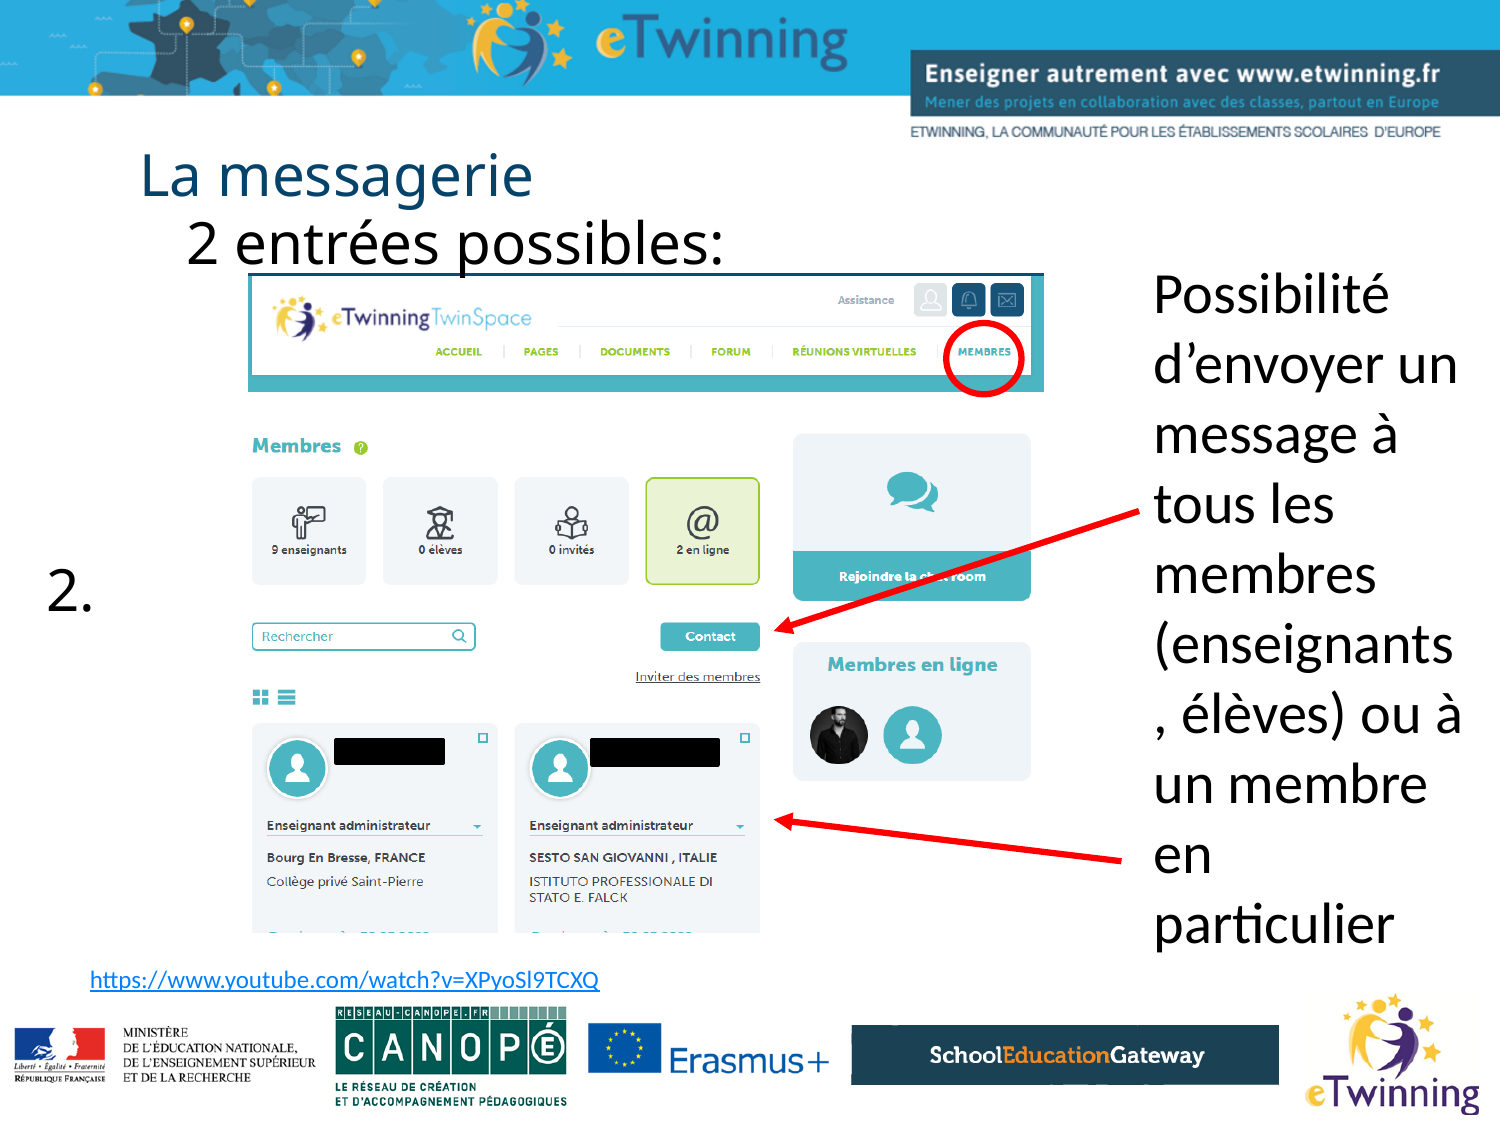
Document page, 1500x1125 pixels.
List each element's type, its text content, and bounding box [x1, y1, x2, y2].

picture [248, 273, 1044, 933]
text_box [773, 819, 1122, 862]
text_box 2 entrées possibles: [171, 199, 1004, 284]
picture [14, 993, 1486, 1115]
text_box https://www.youtube.com/watch?v=XPyoSl9TCXQ [74, 956, 982, 992]
picture [0, 0, 1500, 145]
text_box 2. [31, 545, 136, 630]
text_box Possibilité d’envoyer un message à tous les membres (enseignants, élèves) ou à un membre en particulier [1139, 177, 1483, 963]
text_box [773, 510, 1140, 632]
title La messagerie [0, 152, 1004, 219]
